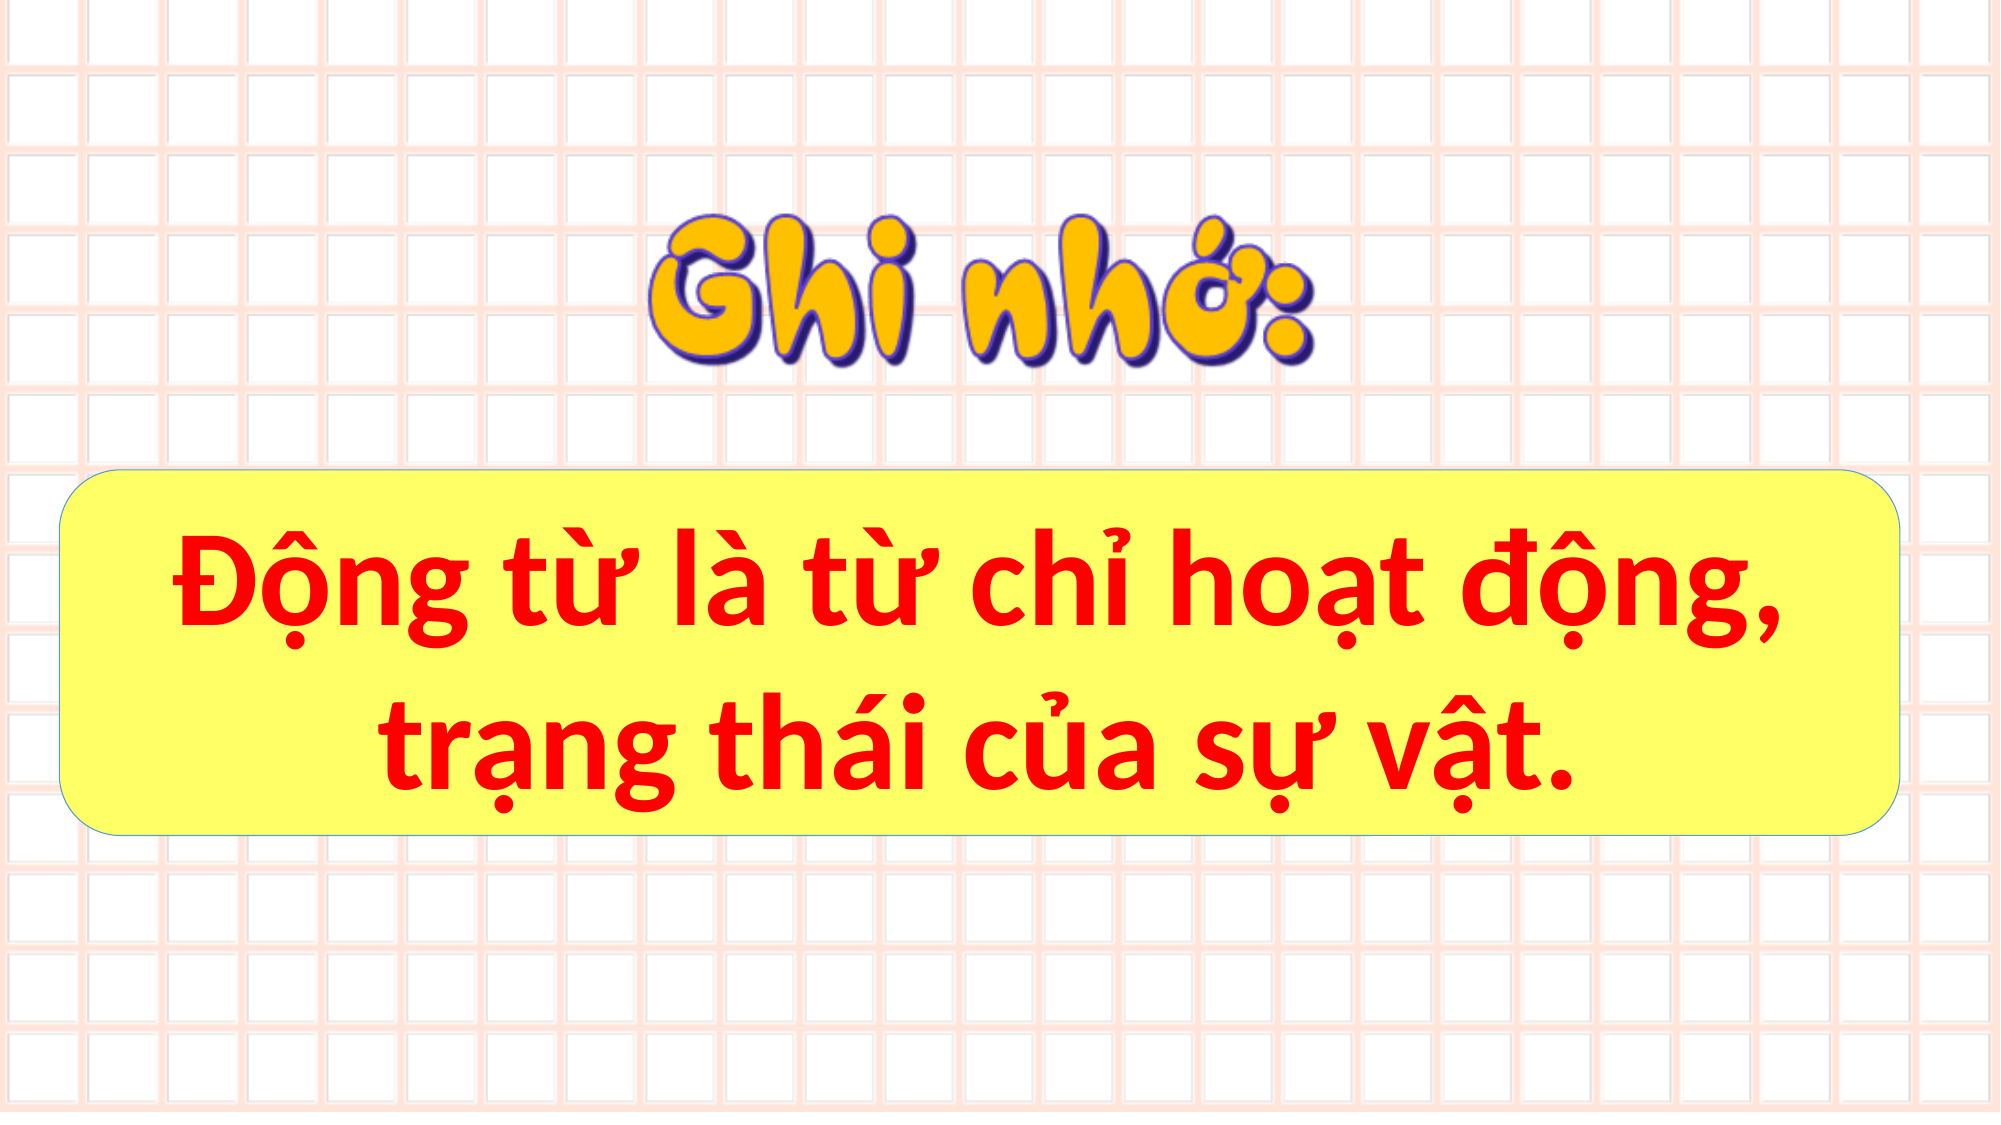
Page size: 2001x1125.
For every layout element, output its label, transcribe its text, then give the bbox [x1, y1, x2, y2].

text_box [0, 0, 2000, 1113]
text_box Động từ là từ chỉ hoạt động, trạng thái của sự vật. [58, 469, 1901, 837]
picture [275, 141, 1685, 416]
